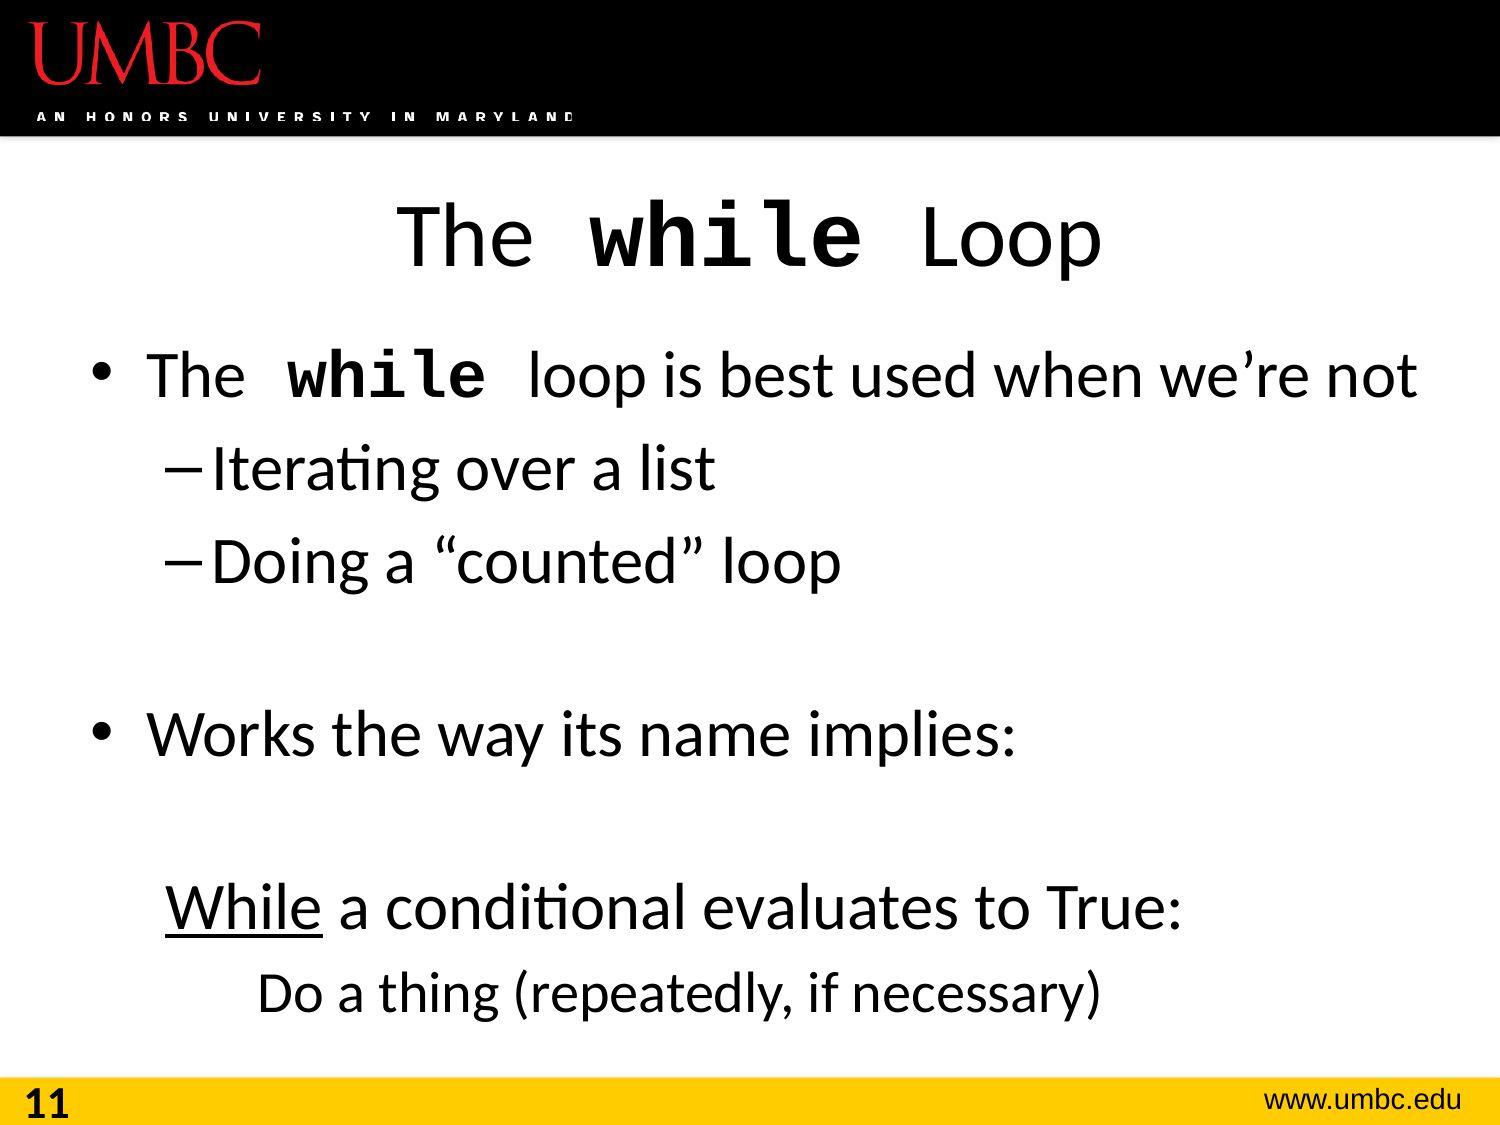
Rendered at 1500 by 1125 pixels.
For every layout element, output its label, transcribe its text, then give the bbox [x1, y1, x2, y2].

list The while loop is best used when we’re not Iterating over a list Doing a “counted” loop Works the way its name implies: While a conditional evaluates to True: Do a thing (repeatedly, if necessary) [75, 323, 1456, 1005]
title The while Loop [75, 136, 1425, 323]
slide_number 11 [0, 1065, 94, 1125]
